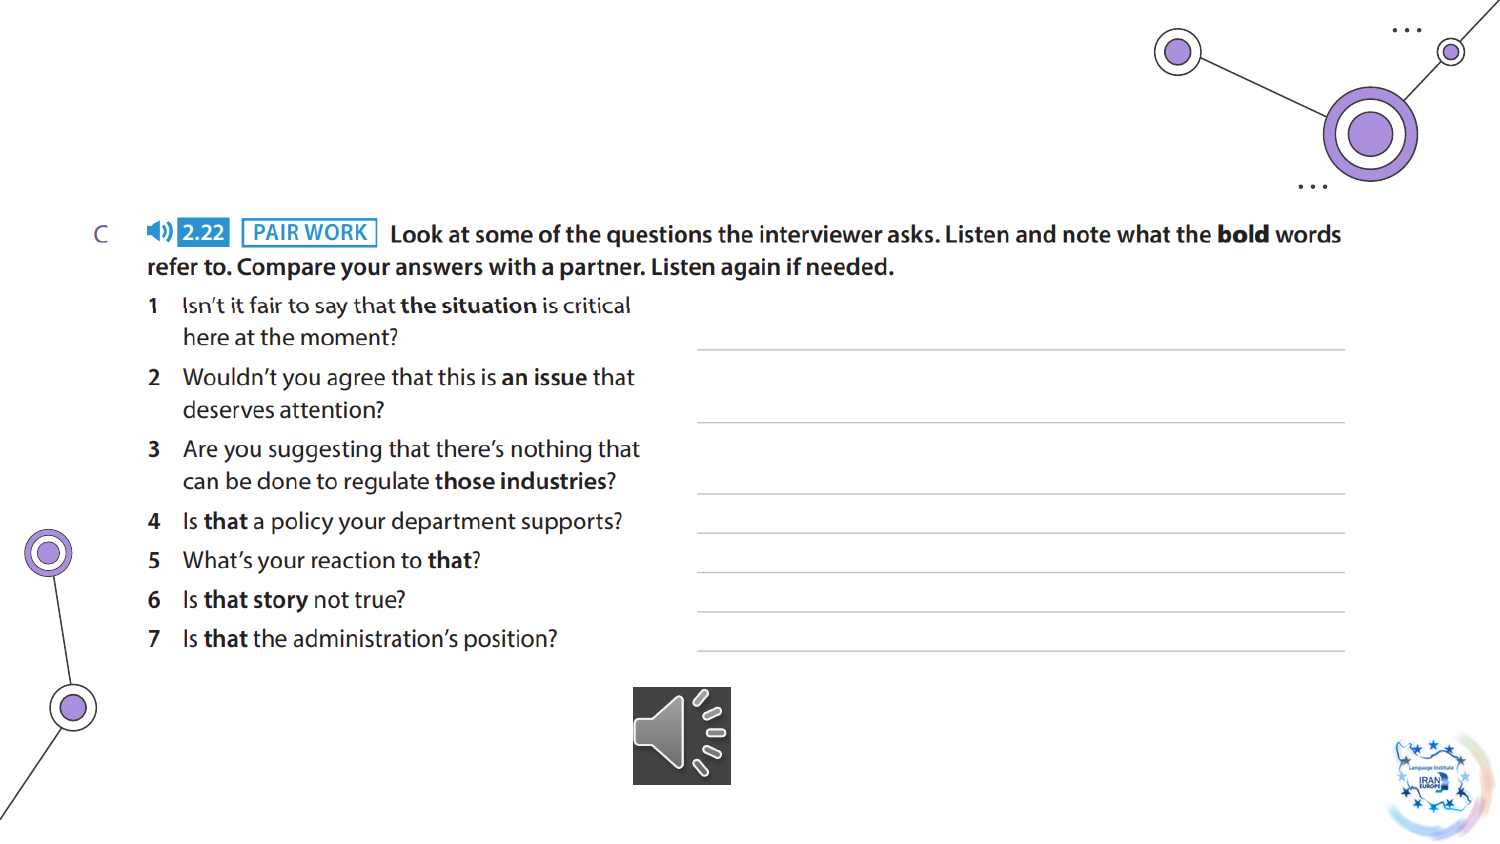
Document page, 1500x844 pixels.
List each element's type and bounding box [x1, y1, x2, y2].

picture [1380, 727, 1500, 844]
picture [92, 201, 1373, 670]
picture [632, 685, 733, 787]
